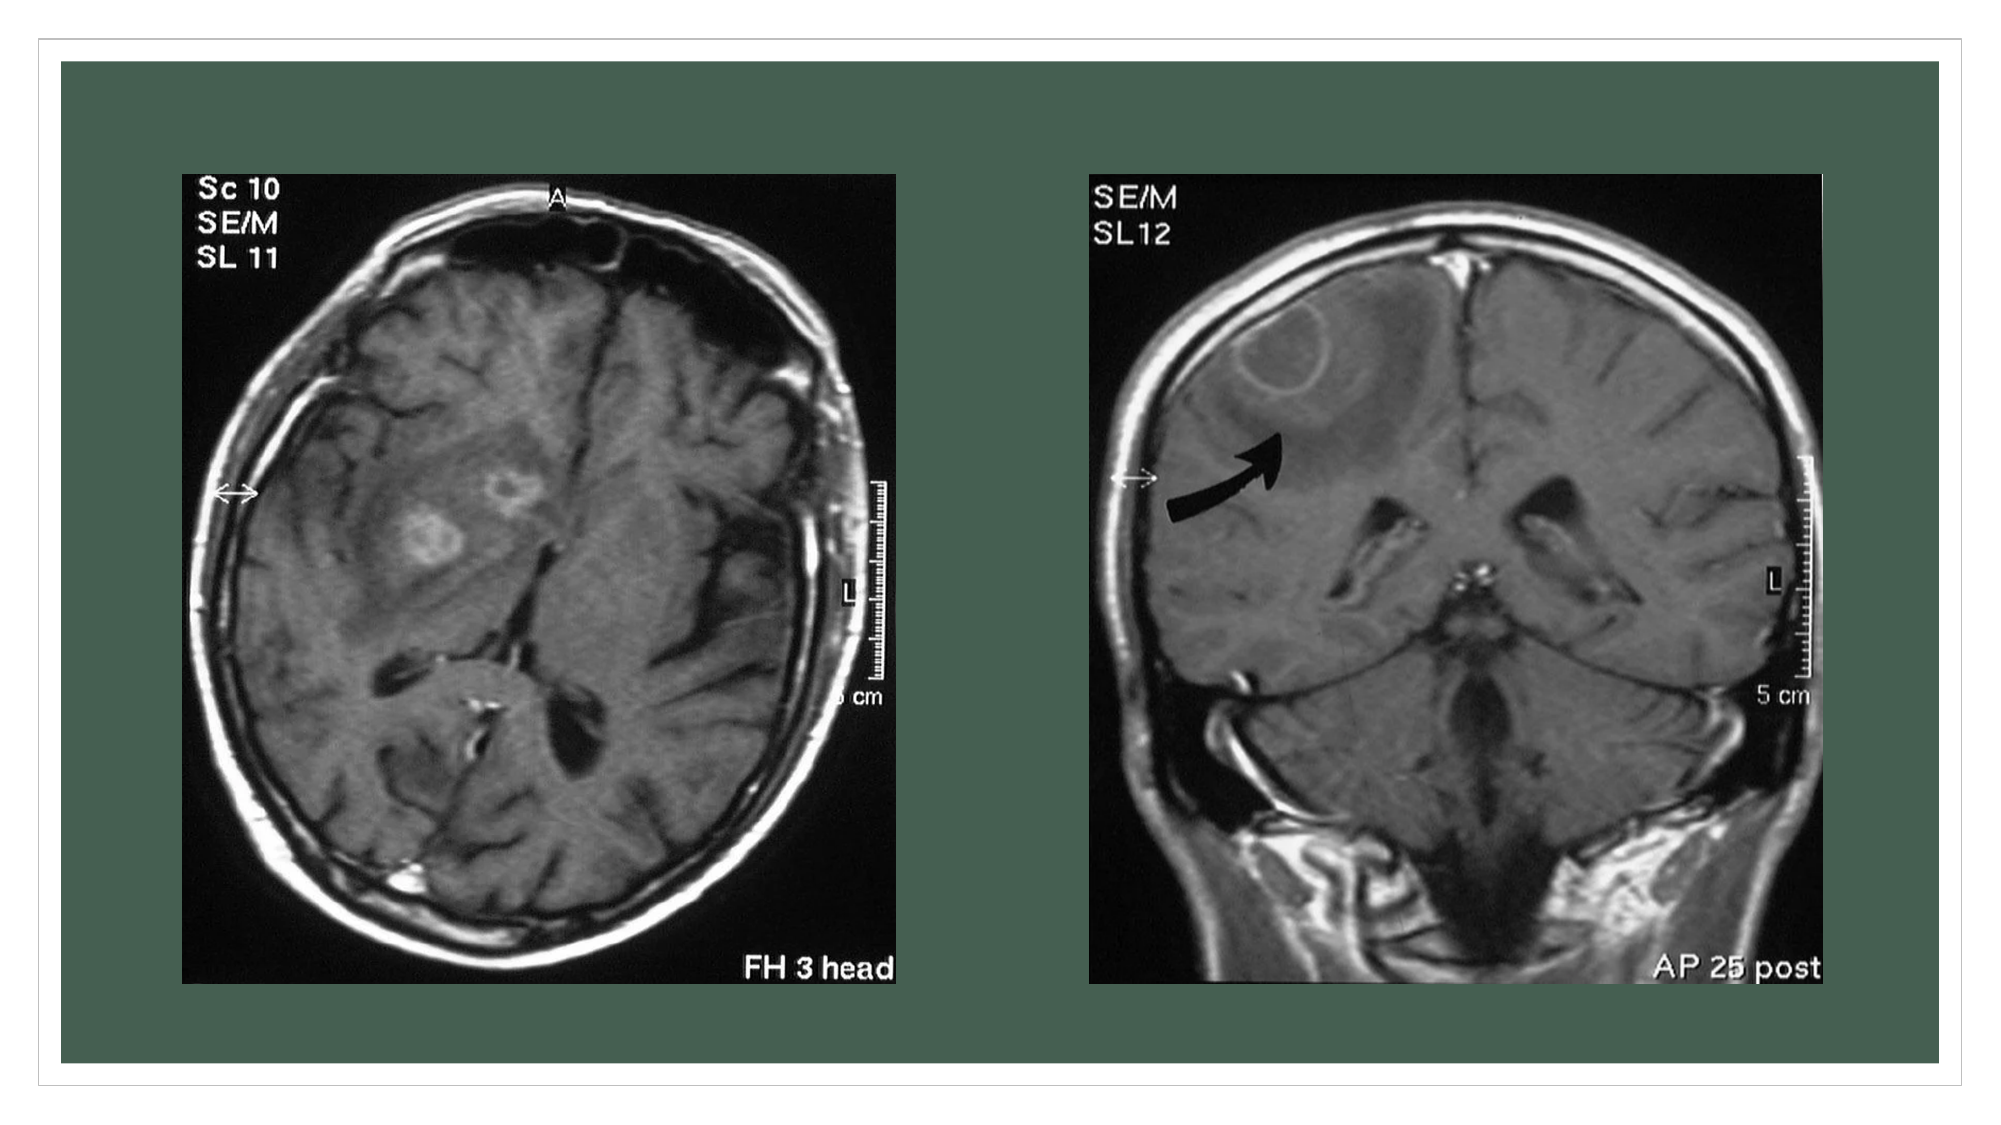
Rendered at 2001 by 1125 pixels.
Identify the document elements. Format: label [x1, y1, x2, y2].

picture [1089, 174, 1823, 984]
list [182, 174, 896, 984]
